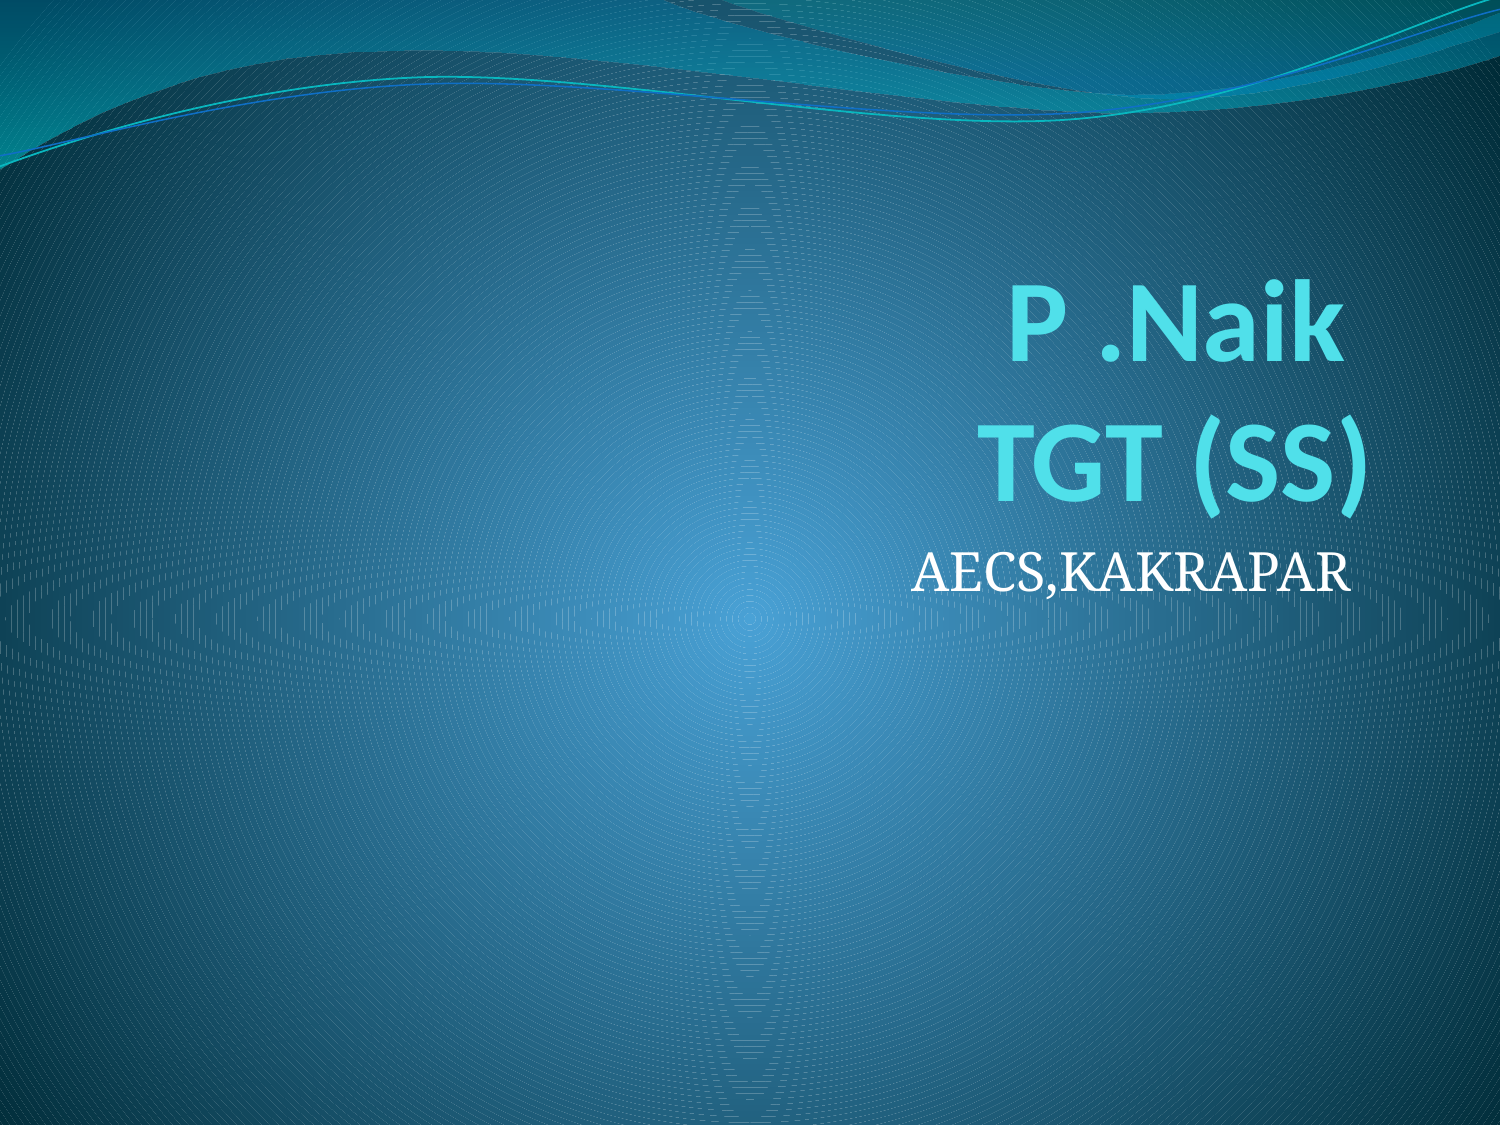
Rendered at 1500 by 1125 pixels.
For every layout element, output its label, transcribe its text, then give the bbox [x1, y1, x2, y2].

subtitle AECS,KAKRAPAR [87, 529, 1376, 818]
title P .Naik TGT (SS) [87, 224, 1376, 525]
